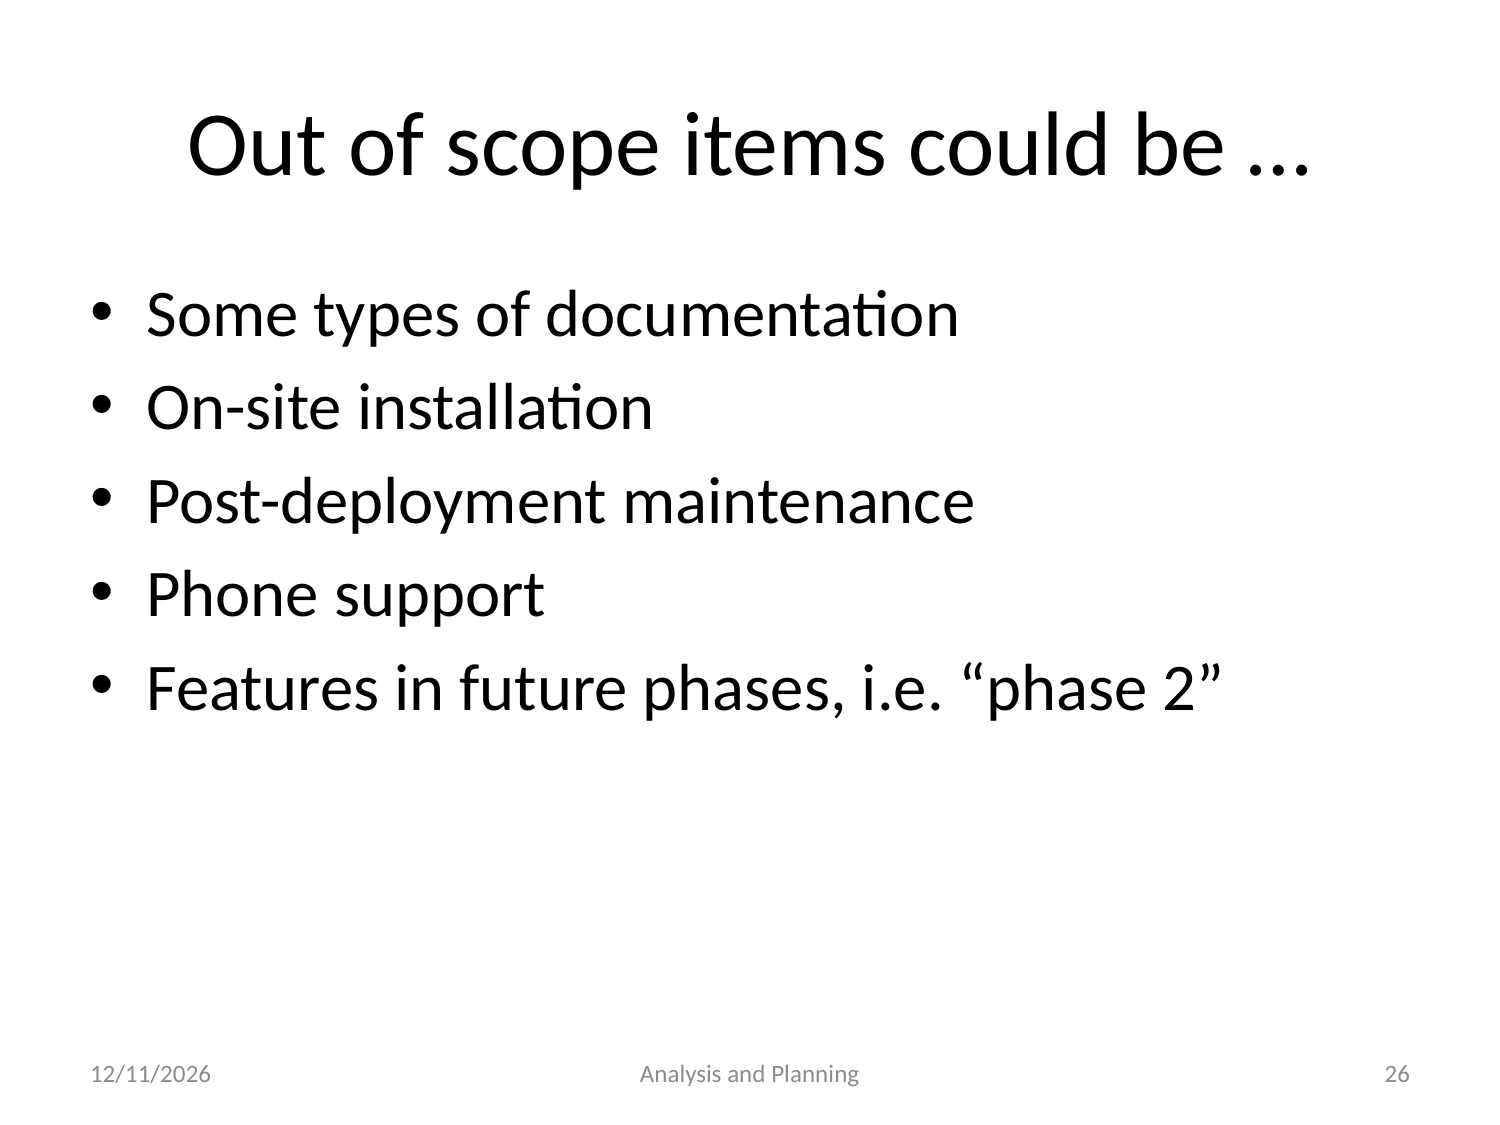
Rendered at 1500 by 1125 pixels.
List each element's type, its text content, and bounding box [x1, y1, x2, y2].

slide_number 26 [1074, 1042, 1425, 1103]
footer Analysis and Planning [512, 1042, 988, 1103]
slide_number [75, 1042, 425, 1103]
title Out of scope items could be … [75, 45, 1425, 233]
list Some types of documentation On-site installation Post-deployment maintenance Phone support Features in future phases, i.e. “phase 2” [75, 262, 1425, 1005]
